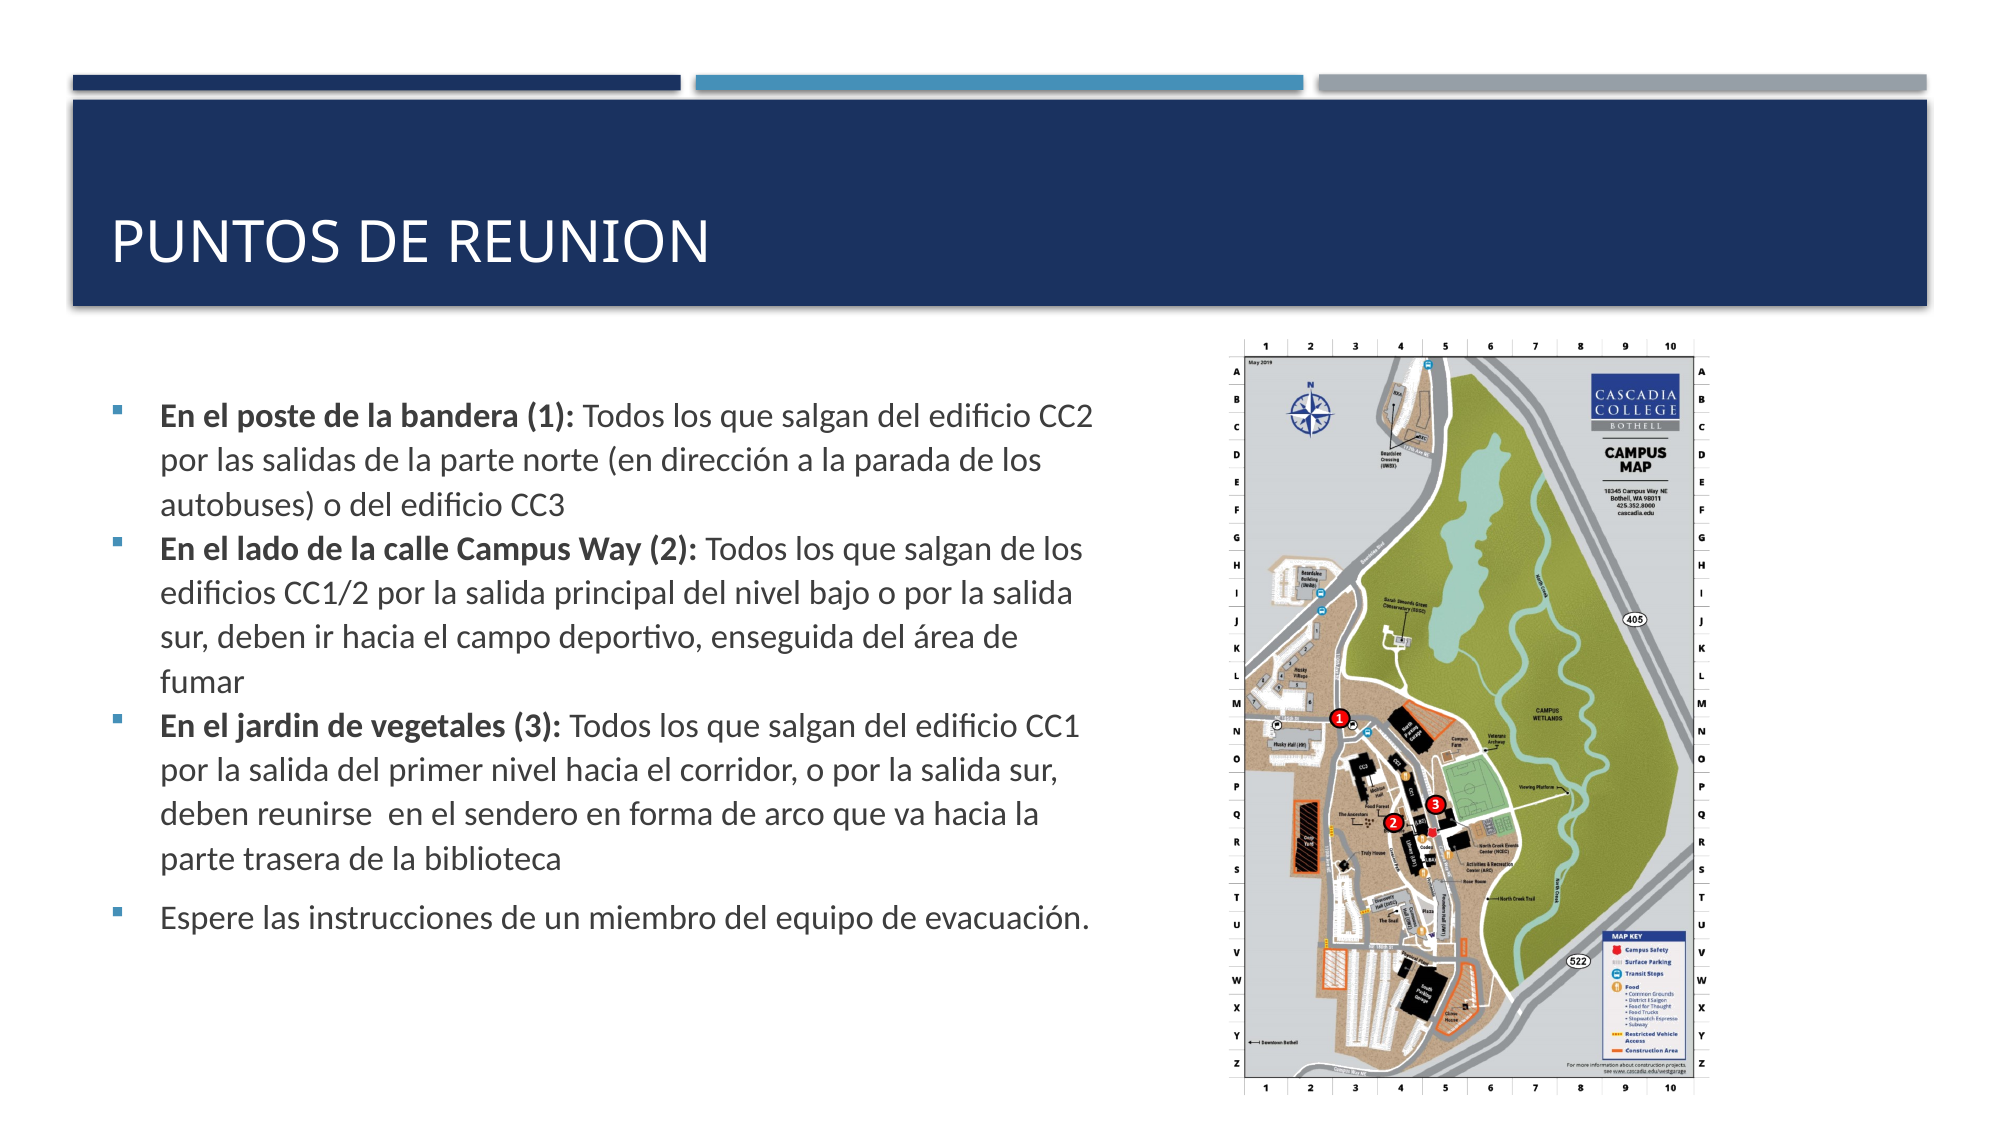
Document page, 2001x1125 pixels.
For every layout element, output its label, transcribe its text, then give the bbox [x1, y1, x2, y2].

title PUNTOS DE REUNION [95, 119, 1905, 282]
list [1134, 281, 1803, 1125]
list En el poste de la bandera (1): Todos los que salgan del edificio CC2 por las salidas de la parte norte (en dirección a la parada de los autobuses) o del edificio CC3 En el lado de la calle Campus Way (2): Todos los que salgan de los edificios CC1/2 por la salida principal del nivel bajo o por la salida sur, deben ir hacia el campo deportivo, enseguida del área de fumar En el jardin de vegetales (3): Todos los que salgan del edificio CC1 por la salida del primer nivel hacia el corridor, o por la salida sur, deben reunirse en el sendero en forma de arco que va hacia la parte trasera de la biblioteca Espere las instrucciones de un miembro del equipo de evacuación. [95, 365, 1119, 962]
